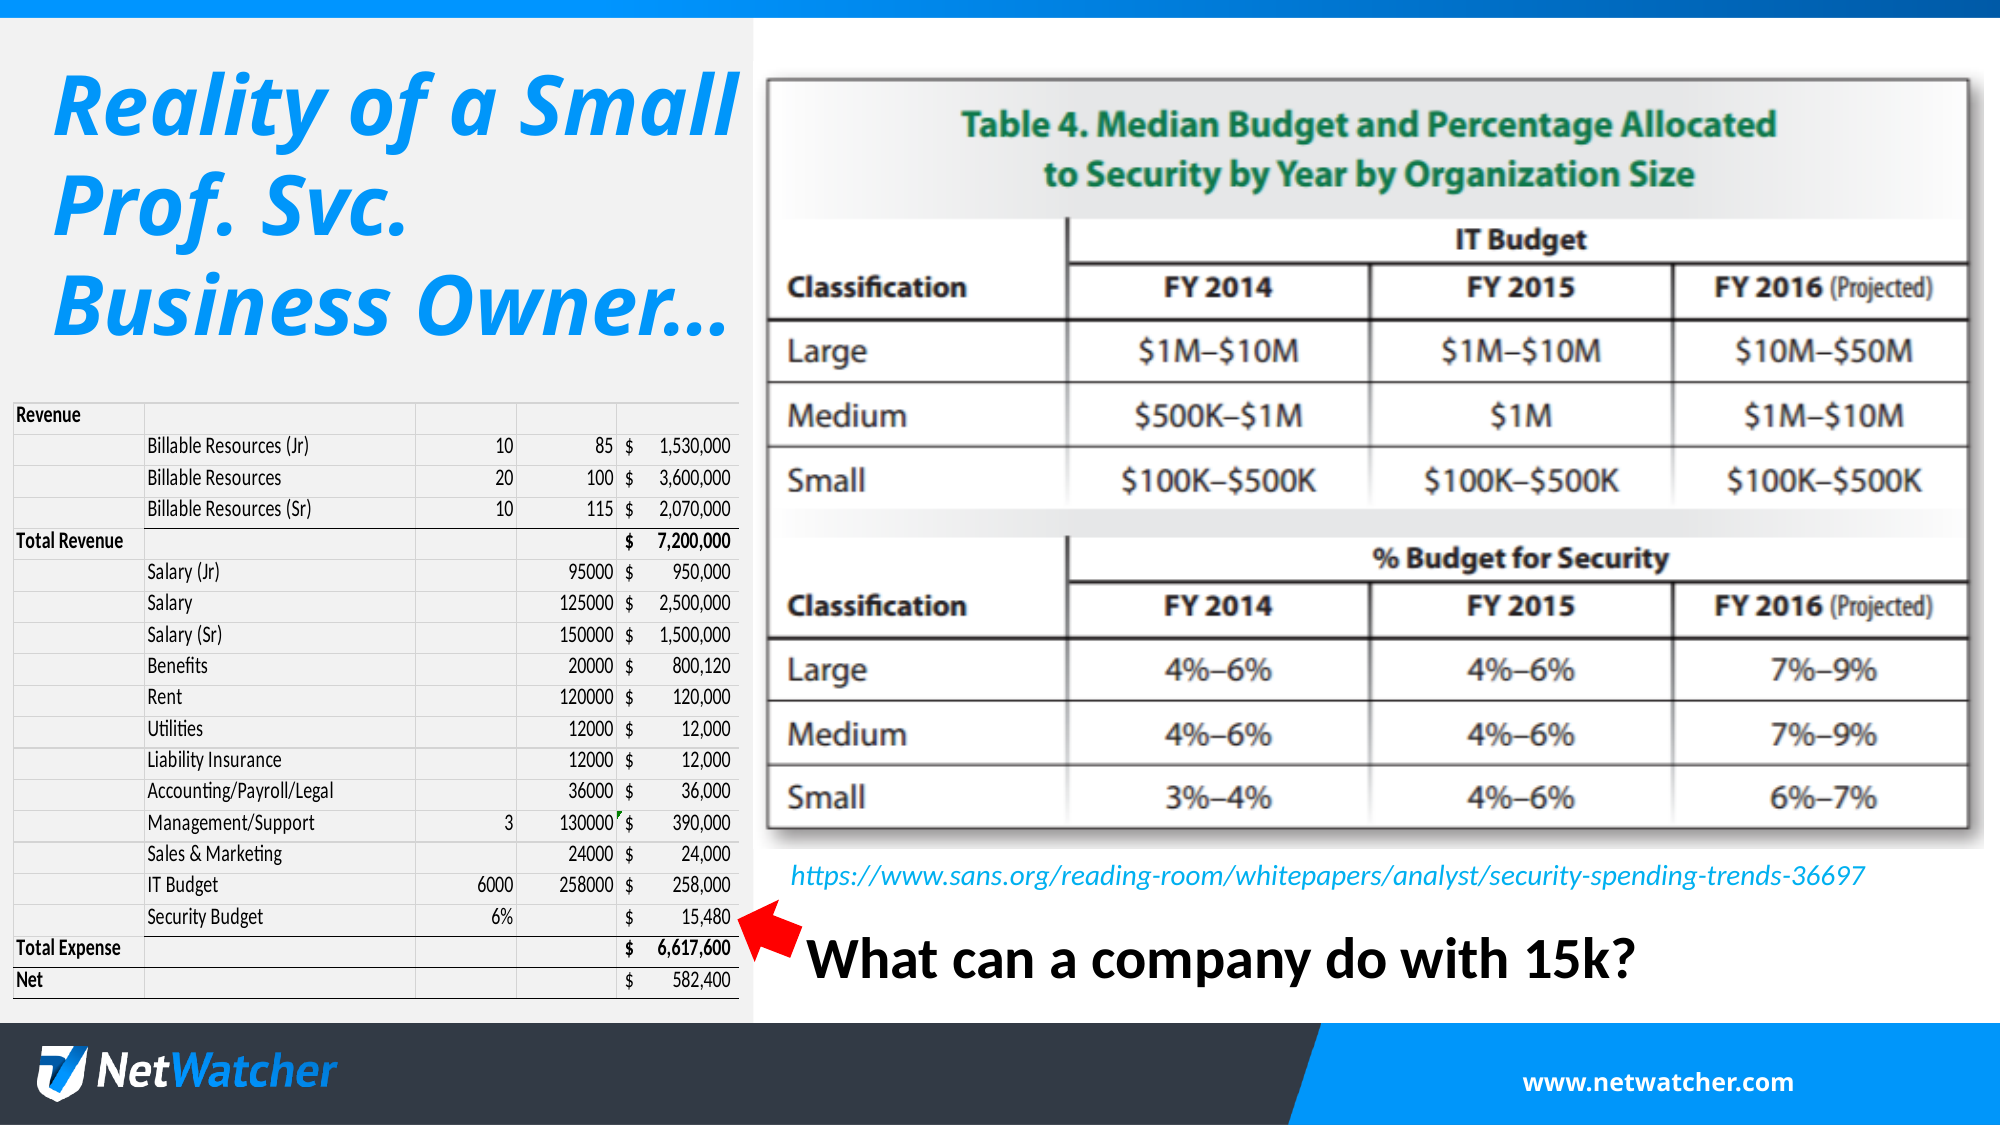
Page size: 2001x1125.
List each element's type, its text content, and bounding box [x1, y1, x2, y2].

picture [0, 0, 2000, 18]
picture [13, 402, 740, 1001]
picture [753, 61, 1984, 850]
text_box https://www.sans.org/reading-room/whitepapers/analyst/security-spending-trends-36697 [775, 850, 1984, 899]
picture [0, 1023, 2000, 1125]
text_box What can a company do with 15k? [791, 912, 1653, 998]
text_box Reality of a Small Prof. Svc. Business Owner… [37, 44, 754, 360]
text_box [0, 18, 754, 1023]
text_box [740, 897, 791, 965]
